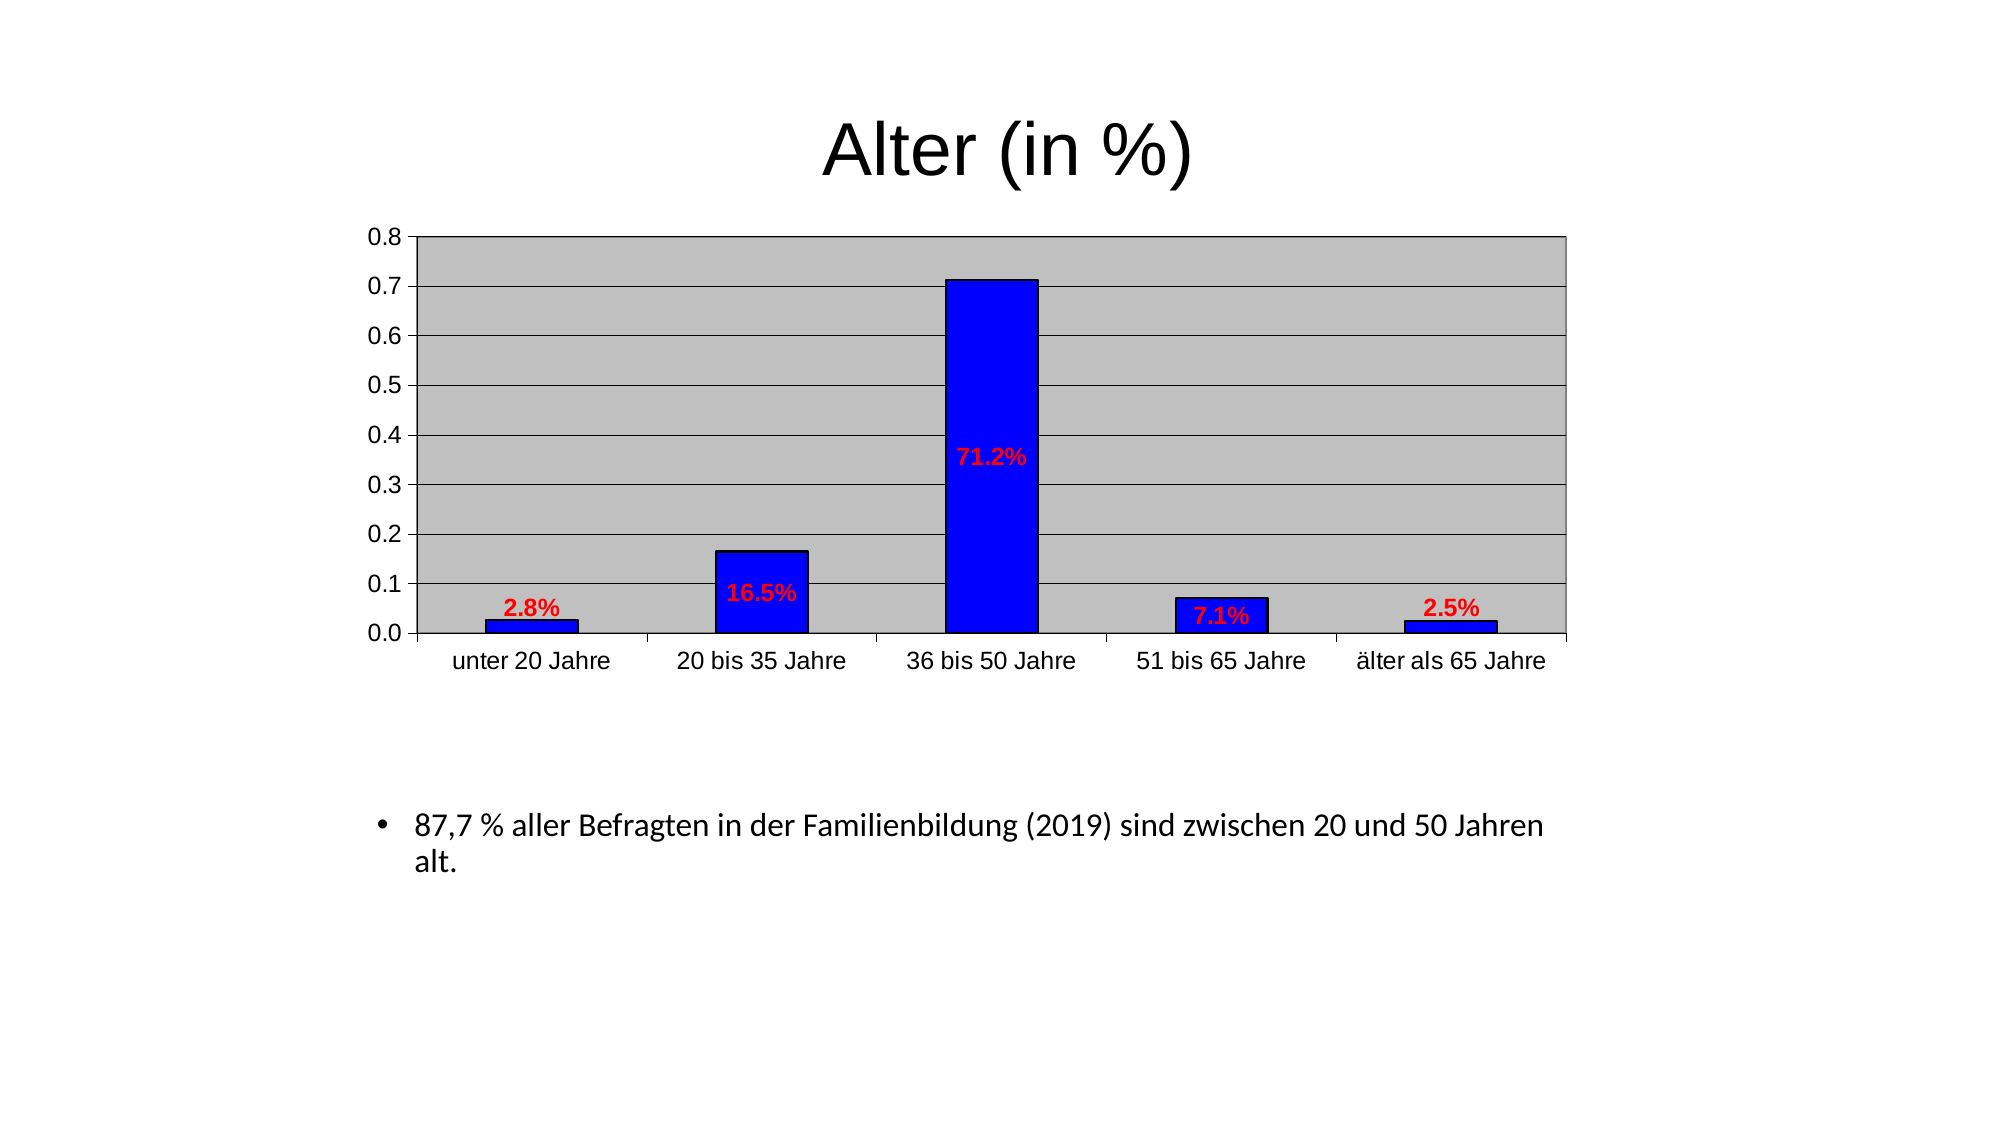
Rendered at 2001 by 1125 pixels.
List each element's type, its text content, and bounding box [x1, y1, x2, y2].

chart [254, 58, 1605, 801]
text_box 87,7 % aller Befragten in der Familienbildung (2019) sind zwischen 20 und 50 Jahren alt. [361, 801, 1579, 967]
